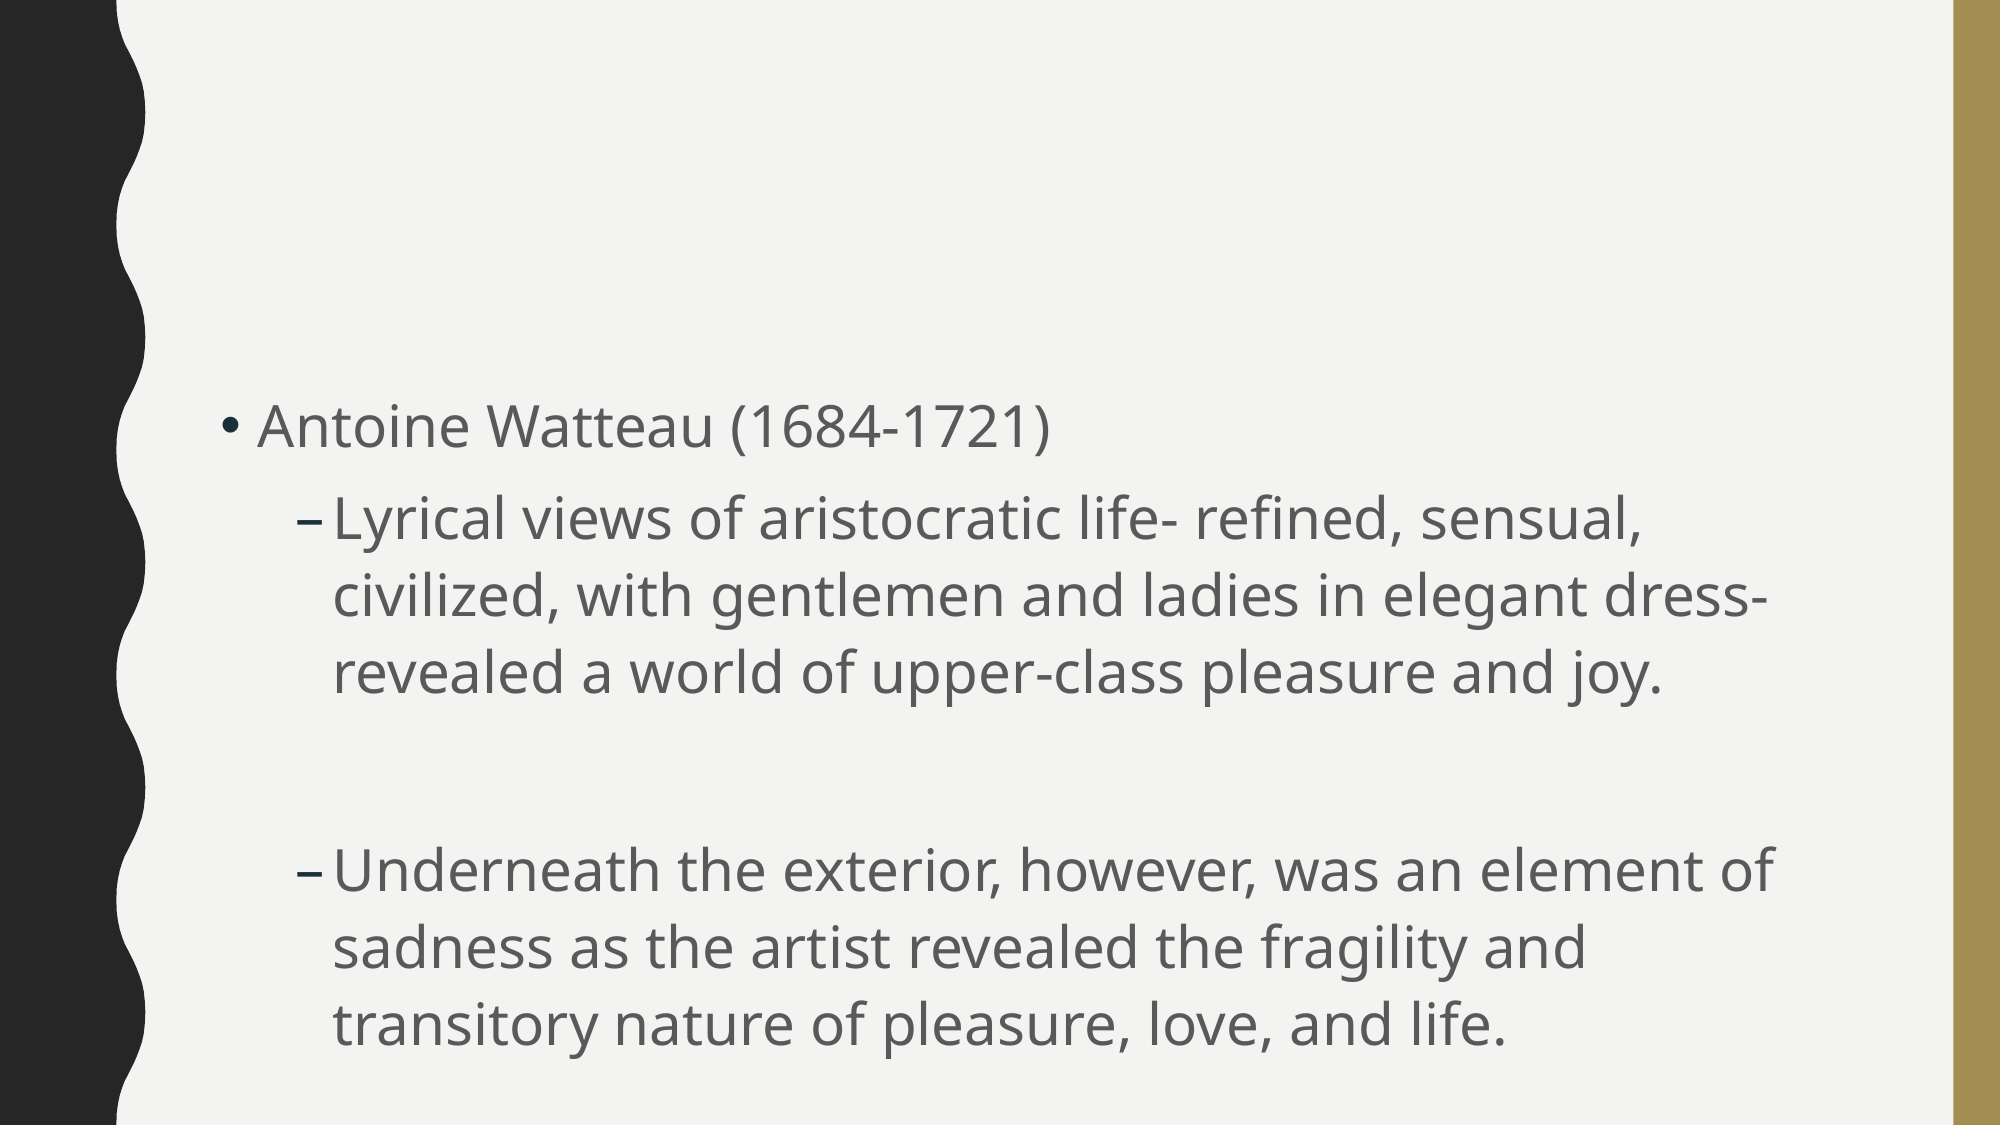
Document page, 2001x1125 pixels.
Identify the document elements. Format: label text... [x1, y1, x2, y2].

list Antoine Watteau (1684-1721) Lyrical views of aristocratic life- refined, sensual, civilized, with gentlemen and ladies in elegant dress- revealed a world of upper-class pleasure and joy. Underneath the exterior, however, was an element of sadness as the artist revealed the fragility and transitory nature of pleasure, love, and life. [205, 375, 1875, 965]
